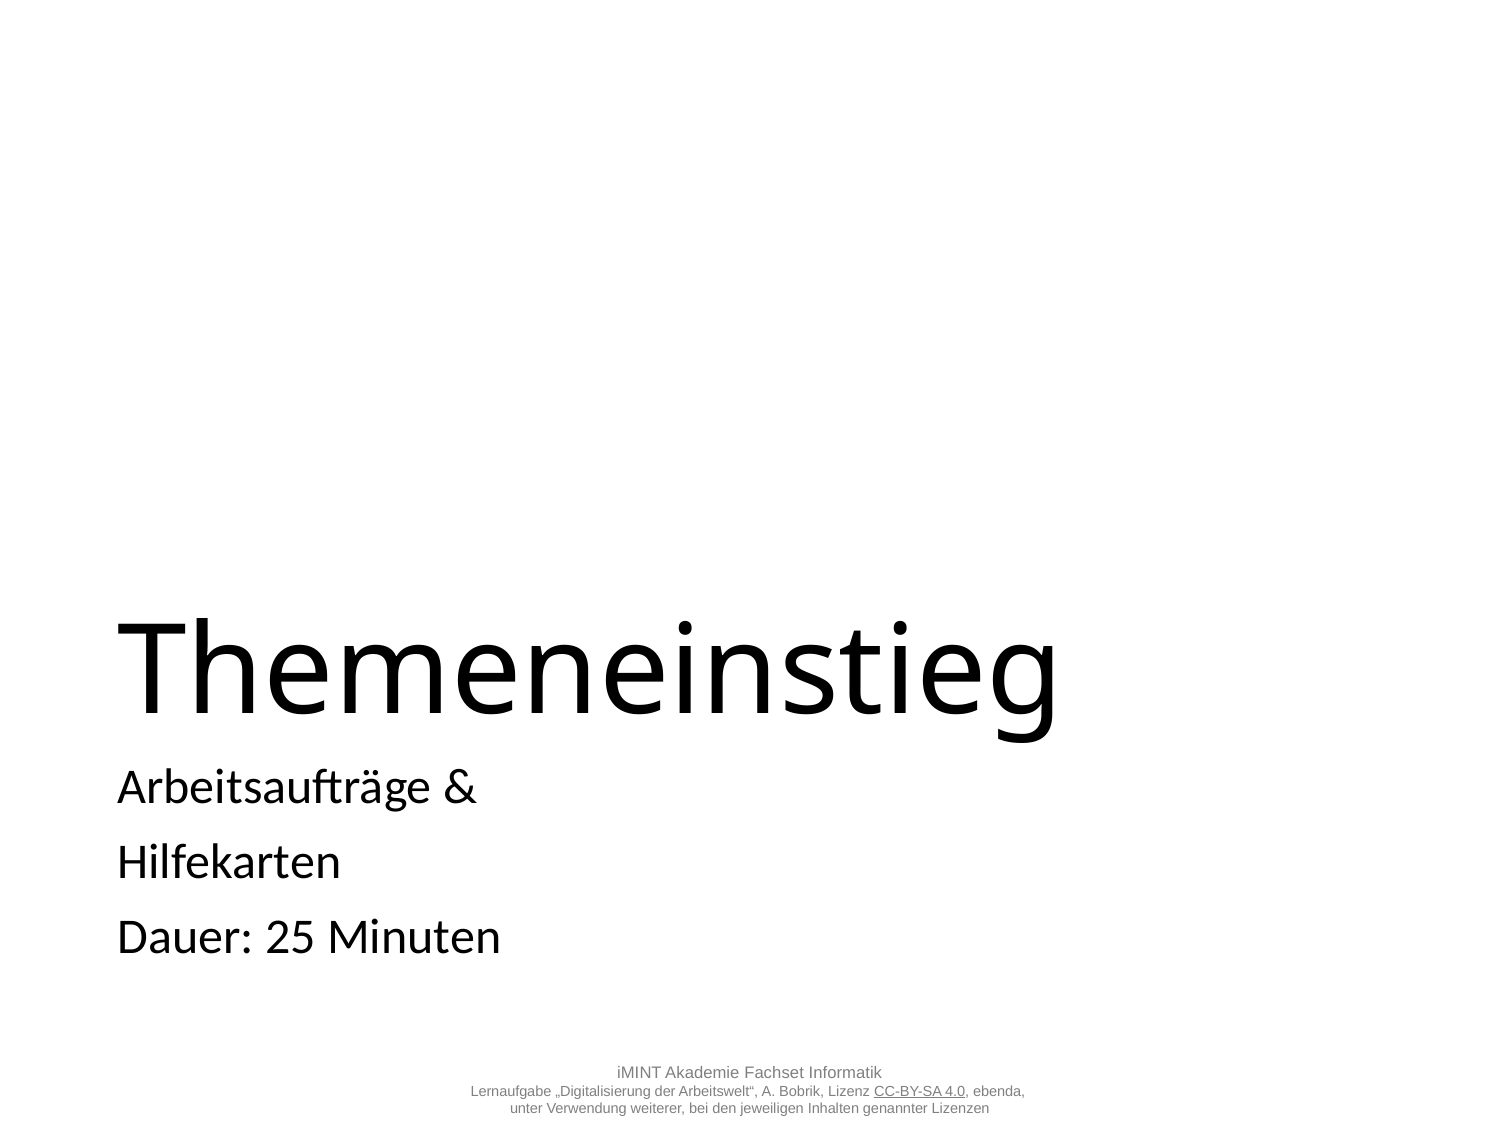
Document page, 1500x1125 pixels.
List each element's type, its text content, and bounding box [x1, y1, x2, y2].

list Arbeitsaufträge & Hilfekarten Dauer: 25 Minuten [102, 752, 1397, 999]
title Themeneinstieg [102, 280, 1397, 749]
text_box iMINT Akademie Fachset Informatik Lernaufgabe „Digitalisierung der Arbeitswelt“, A. Bobrik, Lizenz CC-BY-SA 4.0, ebenda, unter Verwendung weiterer, bei den jeweiligen Inhalten genannter Lizenzen [374, 1054, 1125, 1124]
